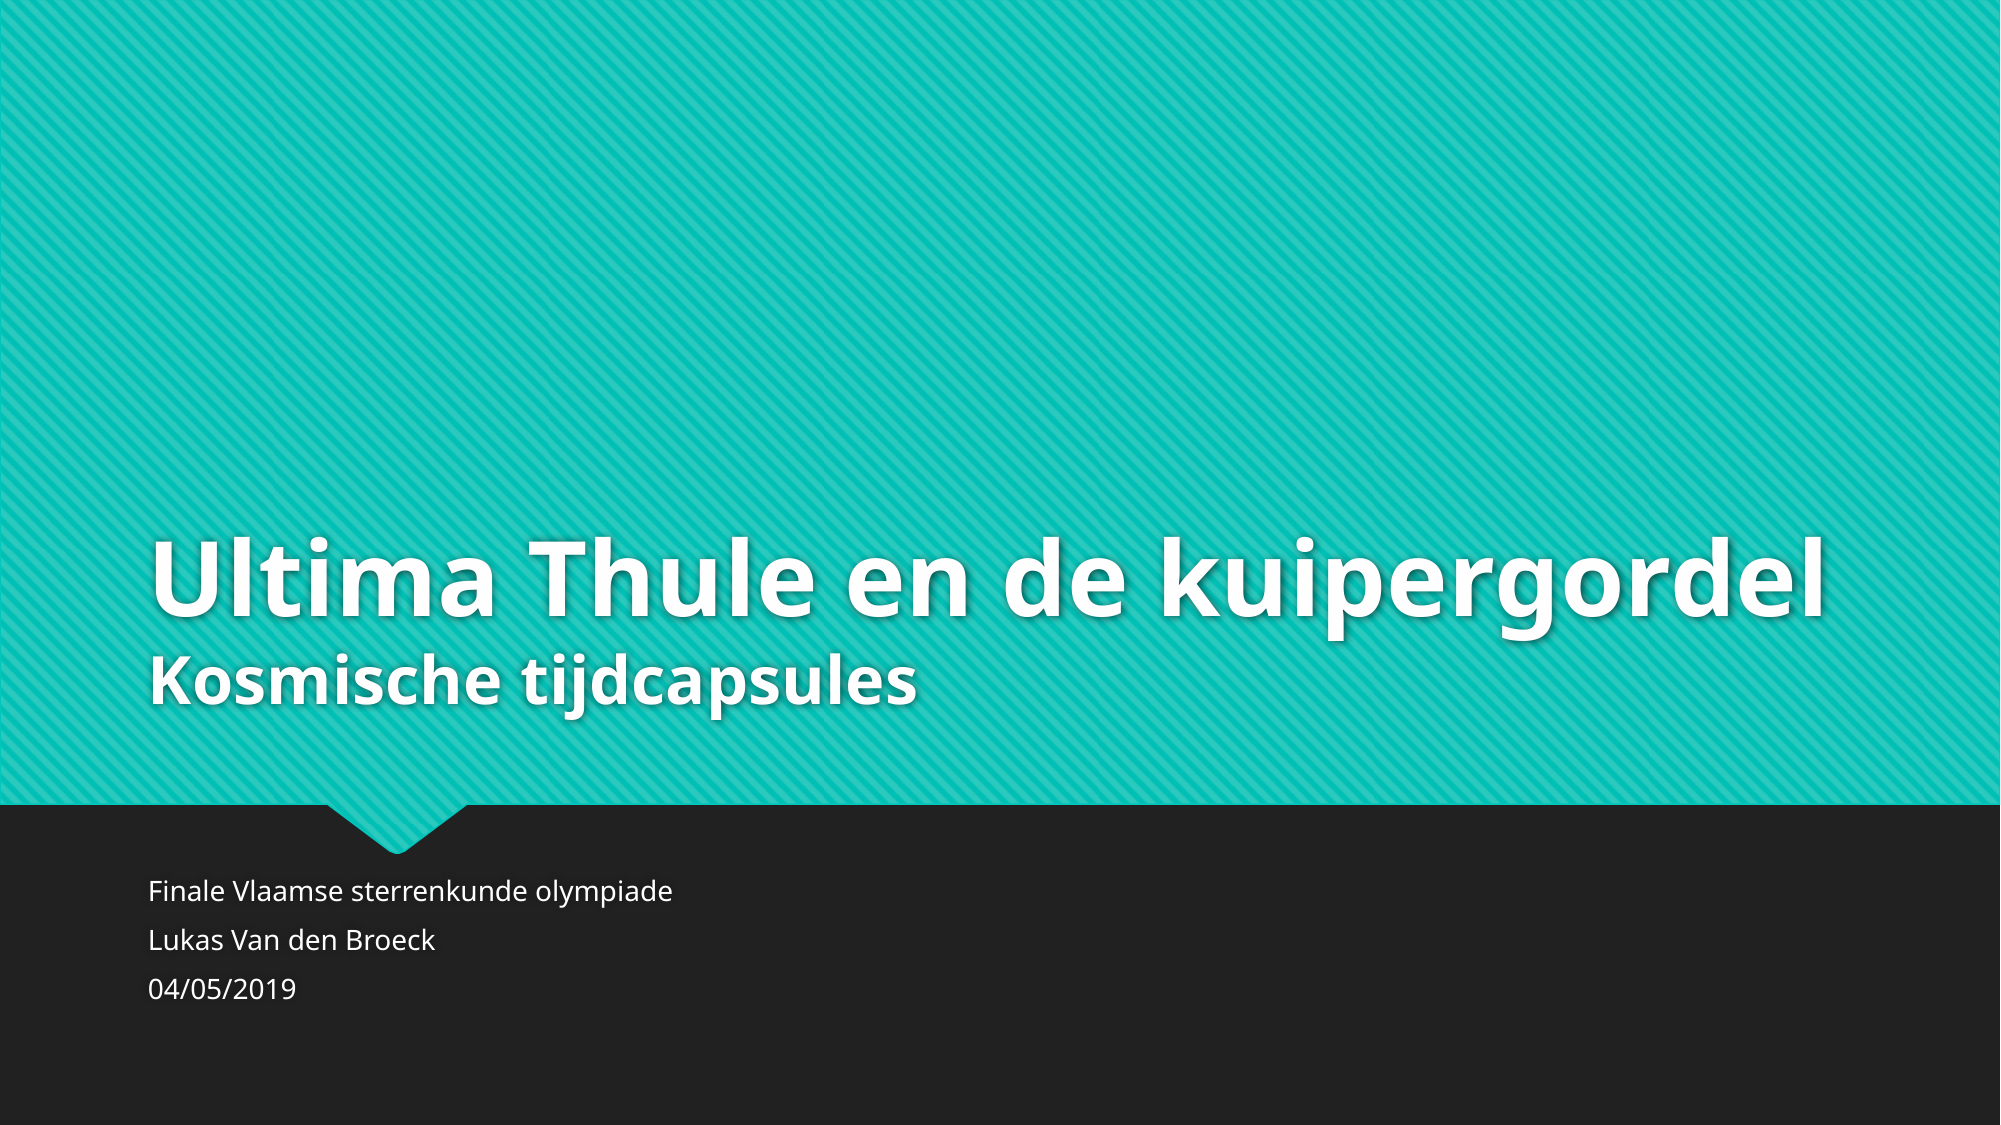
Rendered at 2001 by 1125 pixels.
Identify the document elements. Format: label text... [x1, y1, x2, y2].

title Ultima Thule en de kuipergordel Kosmische tijdcapsules [132, 237, 1868, 726]
subtitle Finale Vlaamse sterrenkunde olympiade Lukas Van den Broeck 04/05/2019 [132, 866, 1868, 1013]
